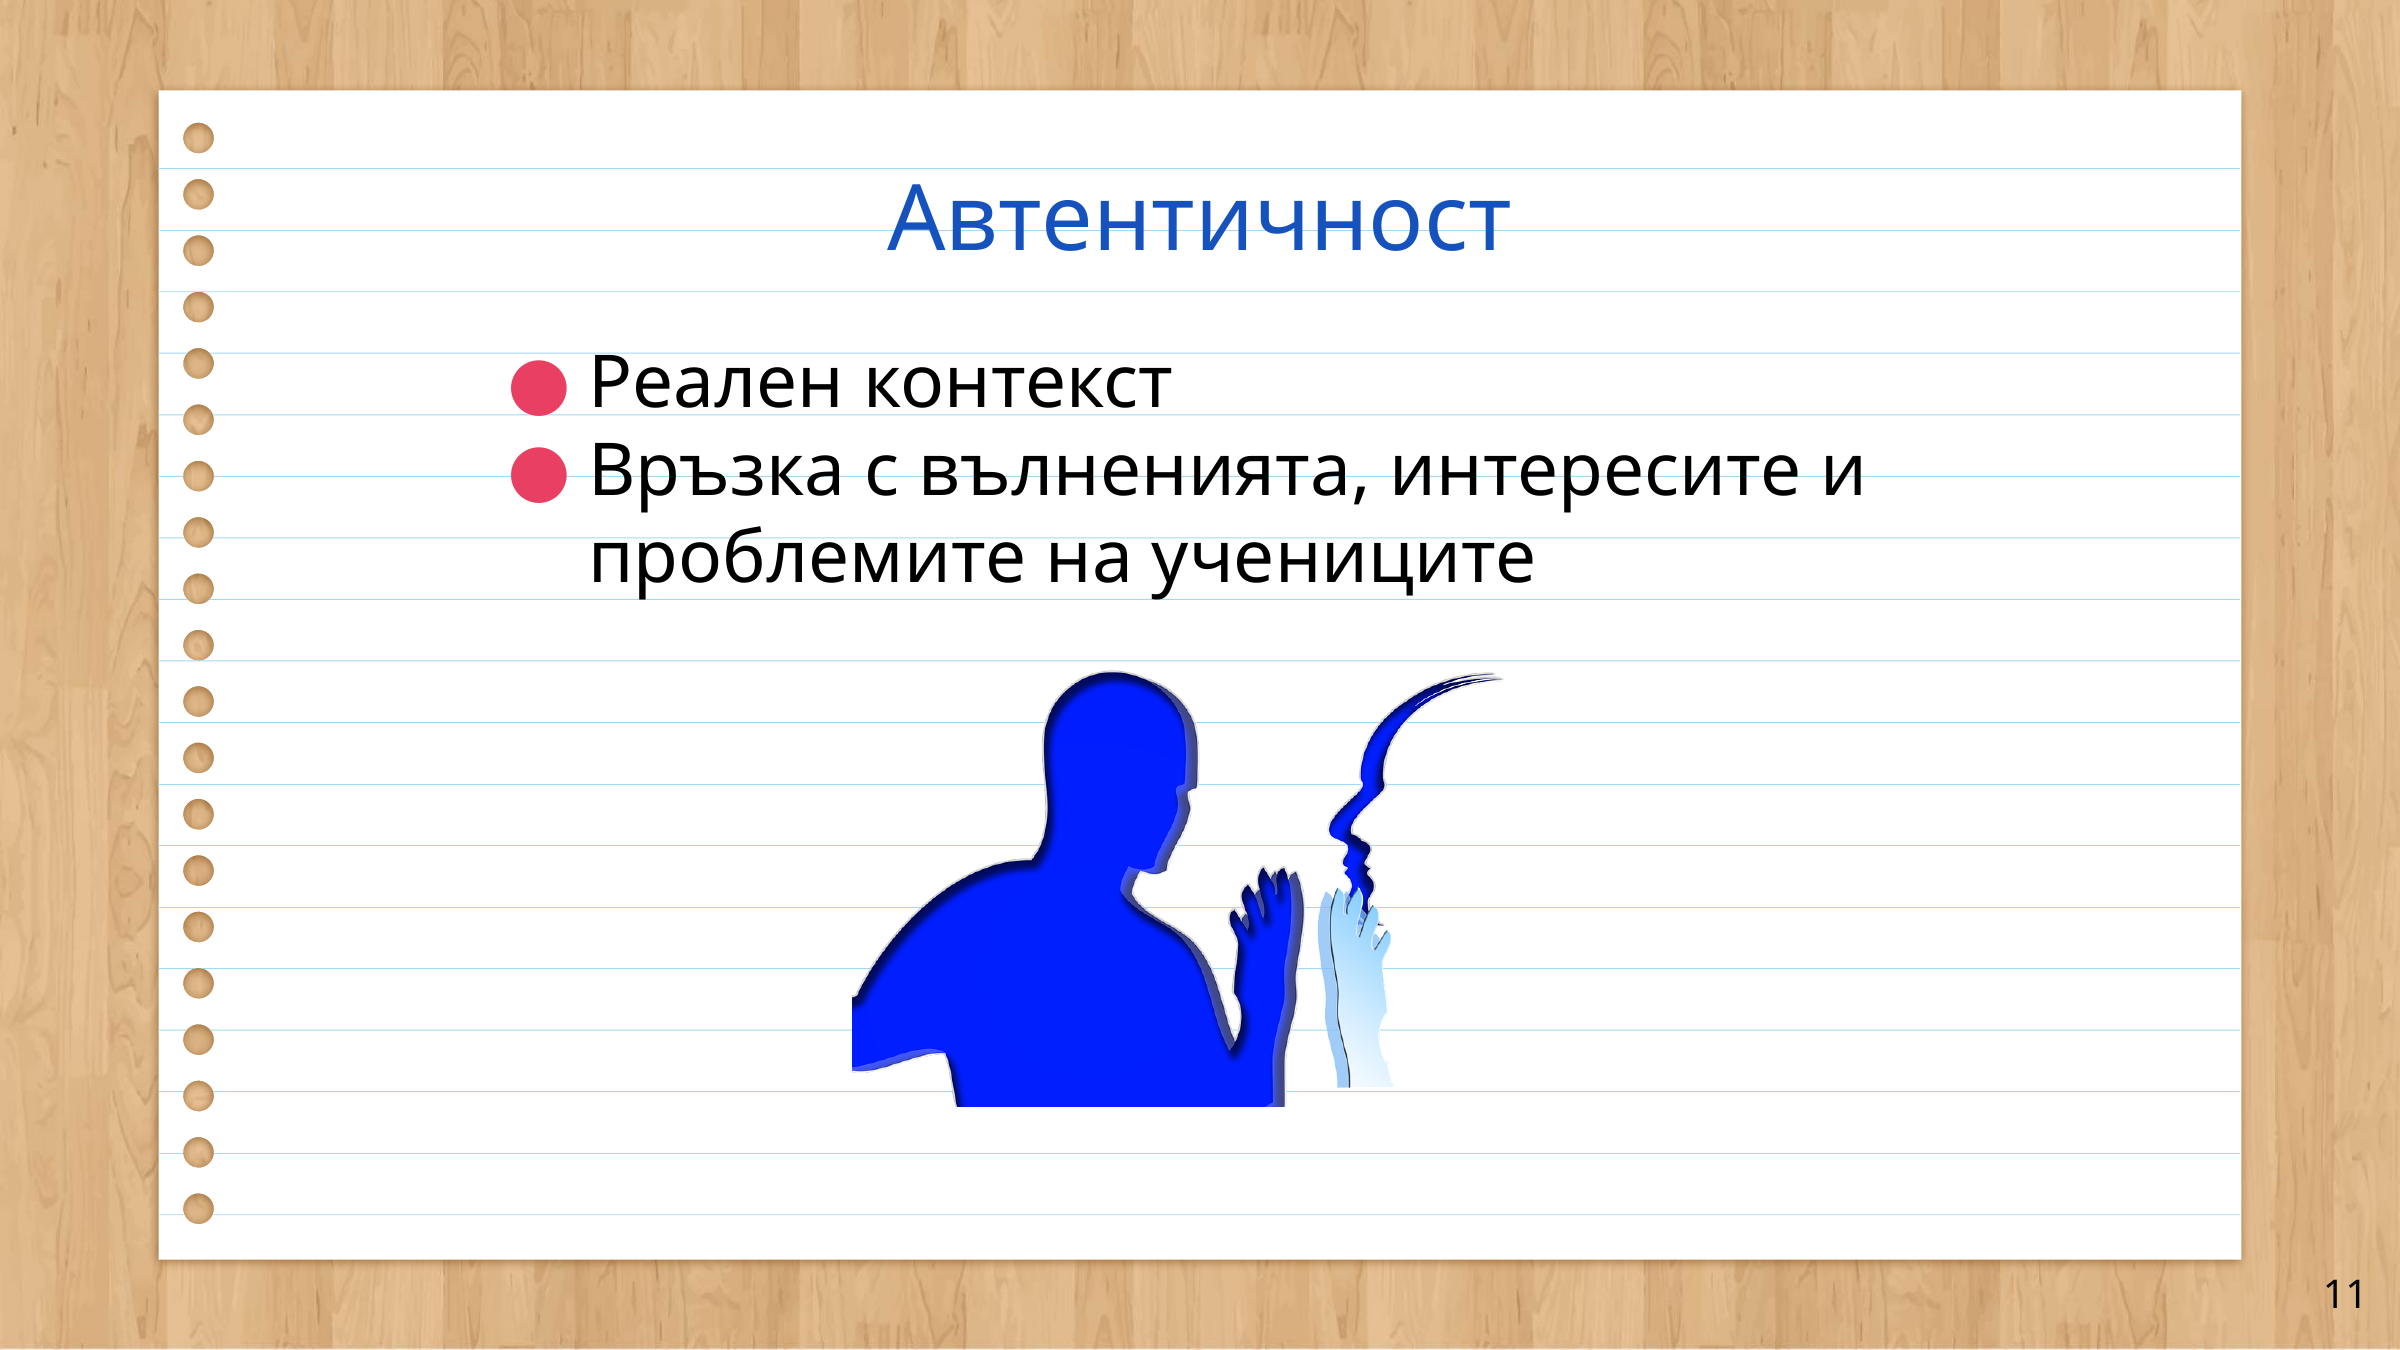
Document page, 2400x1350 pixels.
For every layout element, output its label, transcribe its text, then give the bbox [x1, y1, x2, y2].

text_box Реален контекст Връзка с вълненията, интересите и проблемите на учениците [448, 320, 2031, 626]
picture [0, 0, 2400, 1350]
title Автентичност [234, 129, 2165, 297]
slide_number 11 [2245, 1246, 2390, 1350]
